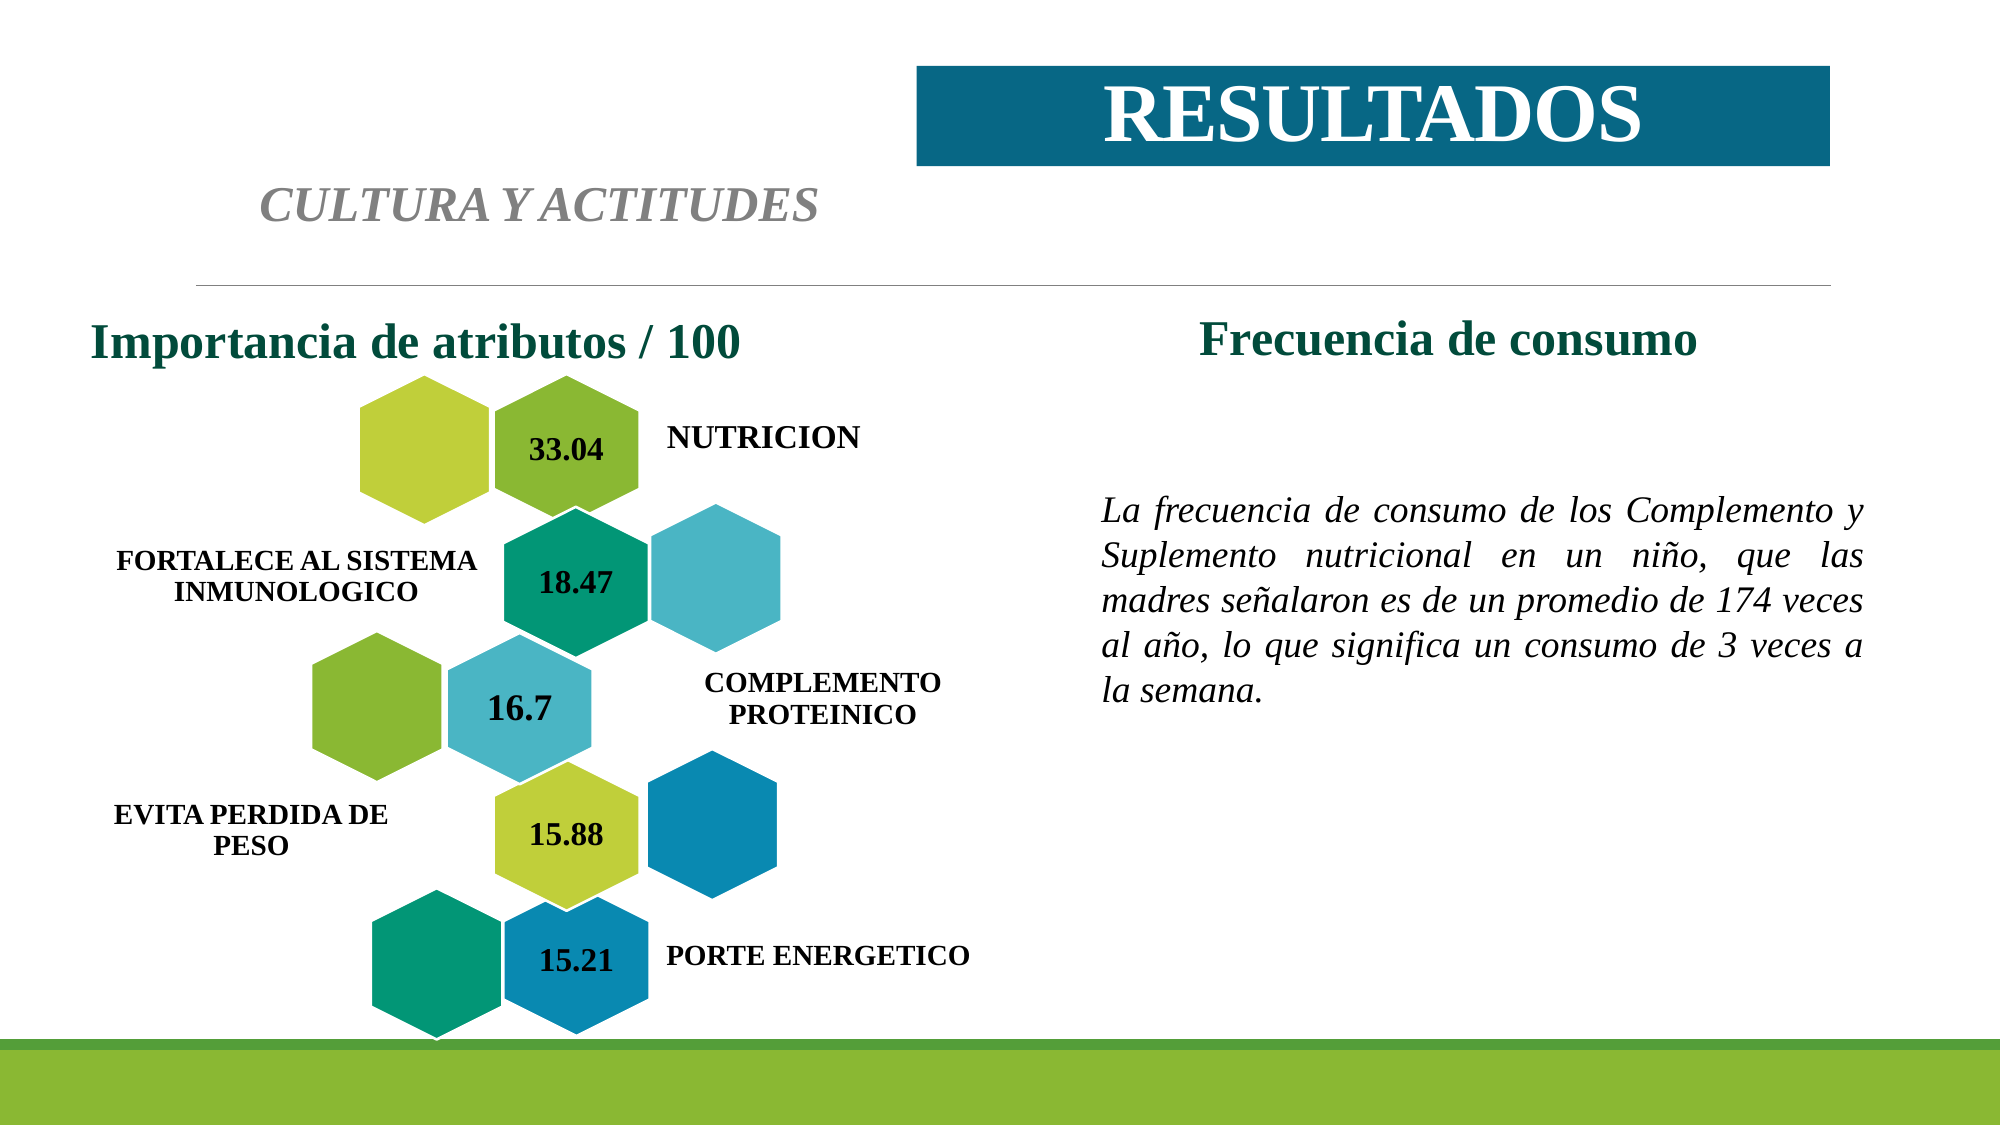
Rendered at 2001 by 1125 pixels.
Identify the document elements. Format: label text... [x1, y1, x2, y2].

text_box RESULTADOS [916, 65, 1830, 167]
text_box Frecuencia de consumo [1184, 297, 1714, 373]
text_box Importancia de atributos / 100 [75, 301, 757, 370]
text_box CULTURA Y ACTITUDES [205, 163, 874, 239]
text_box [67, 373, 1044, 1040]
text_box La frecuencia de consumo de los Complemento y Suplemento nutricional en un niño, que las madres señalaron es de un promedio de 174 veces al año, lo que significa un consumo de 3 veces a la semana. [1086, 477, 1880, 717]
